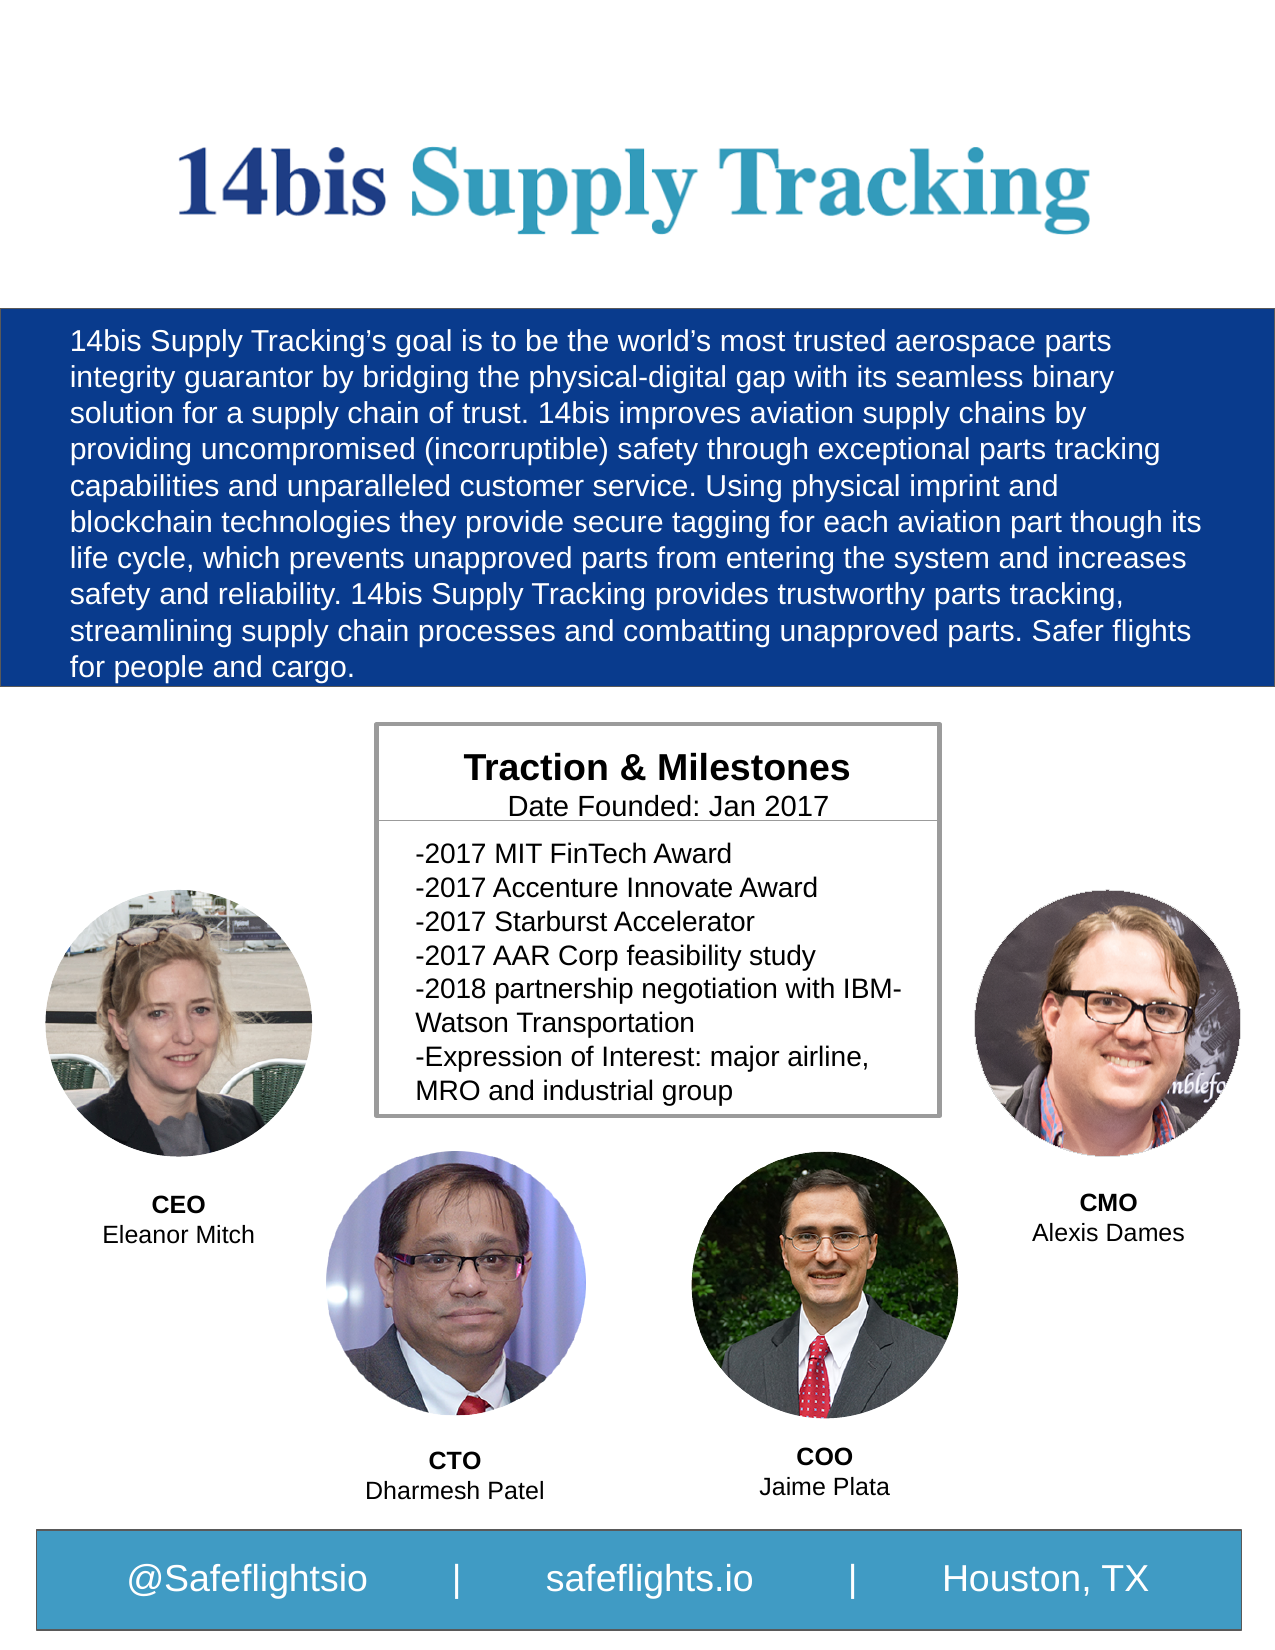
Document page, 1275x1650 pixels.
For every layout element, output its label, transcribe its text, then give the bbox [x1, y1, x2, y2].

text_box CEO Eleanor Mitch [6, 1173, 316, 1274]
text_box [374, 722, 942, 1118]
picture [45, 889, 313, 1157]
text_box CMO Alexis Dames [963, 1171, 1275, 1272]
text_box CTO Dharmesh Patel [282, 1429, 628, 1530]
text_box COO Jaime Plata [631, 1425, 1019, 1527]
picture [162, 113, 1116, 261]
text_box 14bis Supply Tracking’s goal is to be the world’s most trusted aerospace parts integrity guarantor by bridging the physical-digital gap with its seamless binary solution for a supply chain of trust. 14bis improves aviation supply chains by providing uncompromised (incorruptible) safety through exceptional parts tracking capabilities and unparalleled customer service. Using physical imprint and blockchain technologies they provide secure tagging for each aviation part though its life cycle, which prevents unapproved parts from entering the system and increases safety and reliability. 14bis Supply Tracking provides trustworthy parts tracking, streamlining supply chain processes and combatting unapproved parts. Safer flights for people and cargo. [54, 305, 1224, 602]
picture [321, 1148, 589, 1416]
picture [974, 889, 1242, 1157]
text_box [0, 308, 1275, 687]
text_box @Safeflightsio | safeflights.io | Houston, TX [78, 1539, 1198, 1607]
text_box [36, 1529, 1242, 1631]
picture [691, 1151, 959, 1419]
